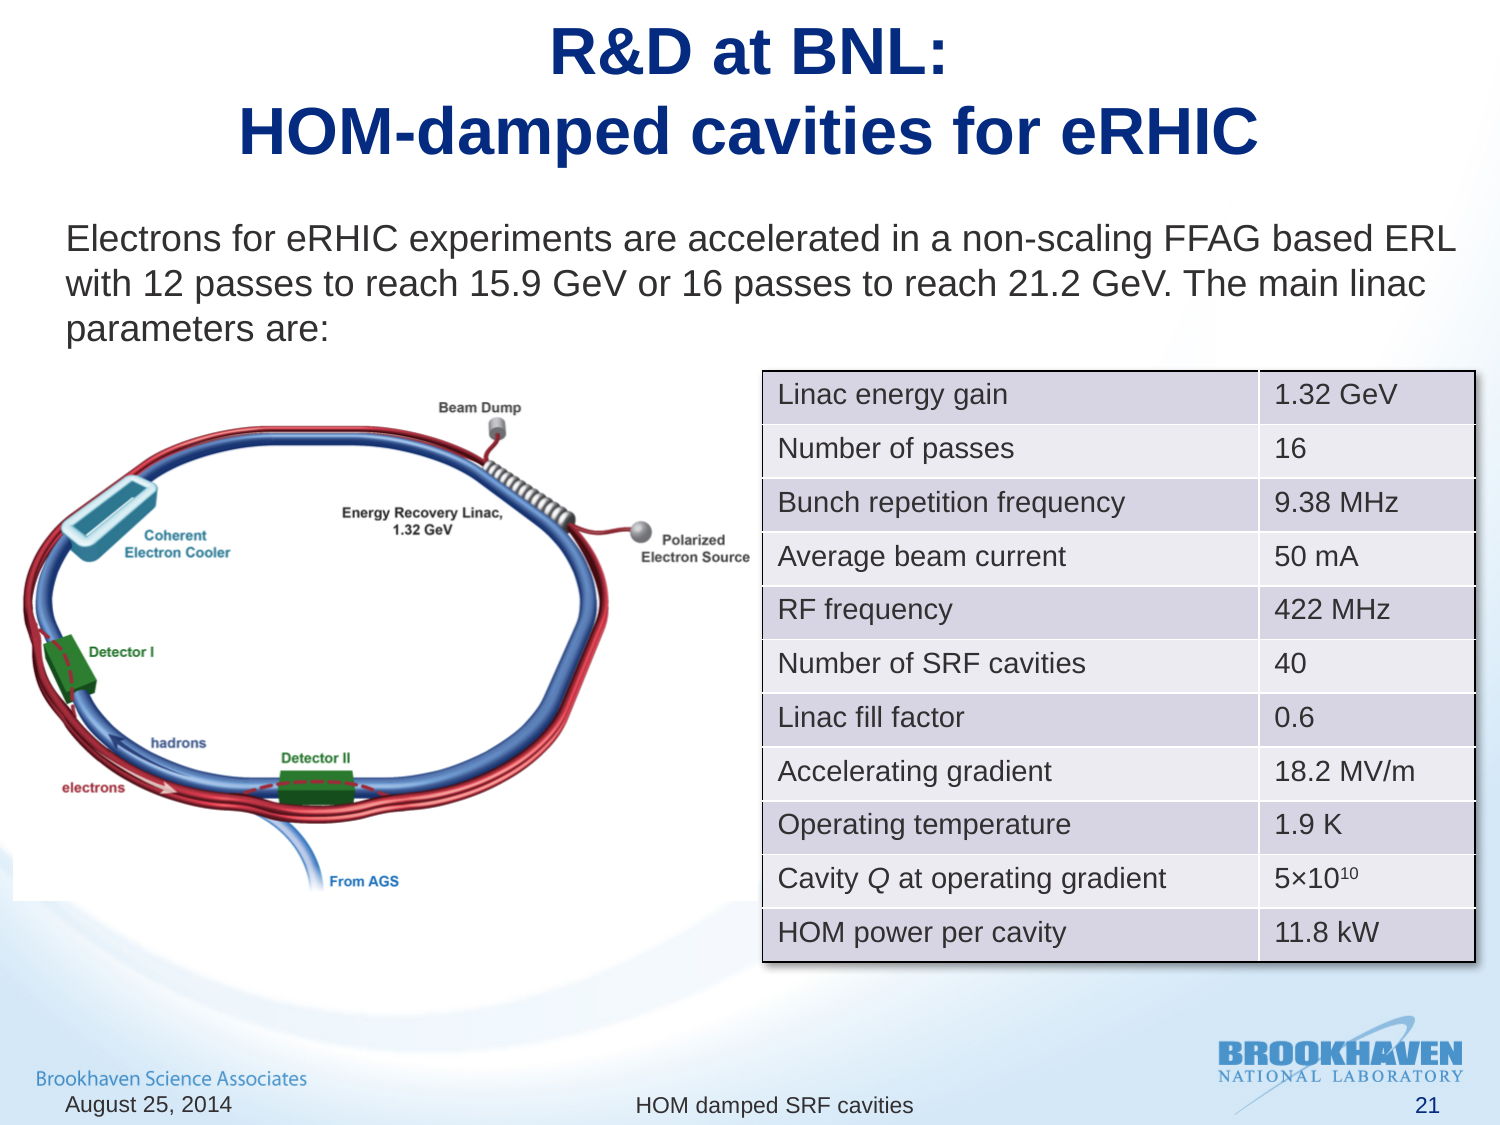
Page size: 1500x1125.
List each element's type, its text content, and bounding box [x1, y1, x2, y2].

table_cell 11.8 kW [1260, 909, 1474, 961]
table_cell Accelerating gradient [763, 748, 1258, 800]
table_cell 50 mA [1260, 533, 1474, 585]
footer HOM damped SRF cavities [437, 1074, 1113, 1125]
table_header Linac energy gain [763, 372, 1258, 424]
table_header 1.32 GeV [1260, 372, 1474, 424]
table_cell Bunch repetition frequency [763, 479, 1258, 531]
text_box Electrons for eRHIC experiments are accelerated in a non-scaling FFAG based ERL with 12 passes to reach 15.9 GeV or 16 passes to reach 21.2 GeV. The main linac parameters are: [50, 206, 1500, 357]
table_cell RF frequency [763, 587, 1258, 639]
table_cell 9.38 MHz [1260, 479, 1474, 531]
table_cell Linac fill factor [763, 694, 1258, 746]
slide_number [49, 1074, 326, 1125]
table_cell 16 [1260, 425, 1474, 477]
table_cell 0.6 [1260, 694, 1474, 746]
table_cell 40 [1260, 640, 1474, 692]
table_cell 422 MHz [1260, 587, 1474, 639]
table_cell Number of passes [763, 425, 1258, 477]
table_cell Operating temperature [763, 802, 1258, 854]
table_cell Cavity Q at operating gradient [763, 855, 1258, 907]
table_cell HOM power per cavity [763, 909, 1258, 961]
table_cell Number of SRF cavities [763, 640, 1258, 692]
table_cell 18.2 MV/m [1260, 748, 1474, 800]
title R&D at BNL: HOM-damped cavities for eRHIC [62, 24, 1438, 150]
table_cell 1.9 K [1260, 802, 1474, 854]
slide_number 21 [1399, 1074, 1488, 1125]
table_cell 5×1010 [1260, 855, 1474, 907]
picture [0, 0, 1500, 1125]
table_cell Average beam current [763, 533, 1258, 585]
